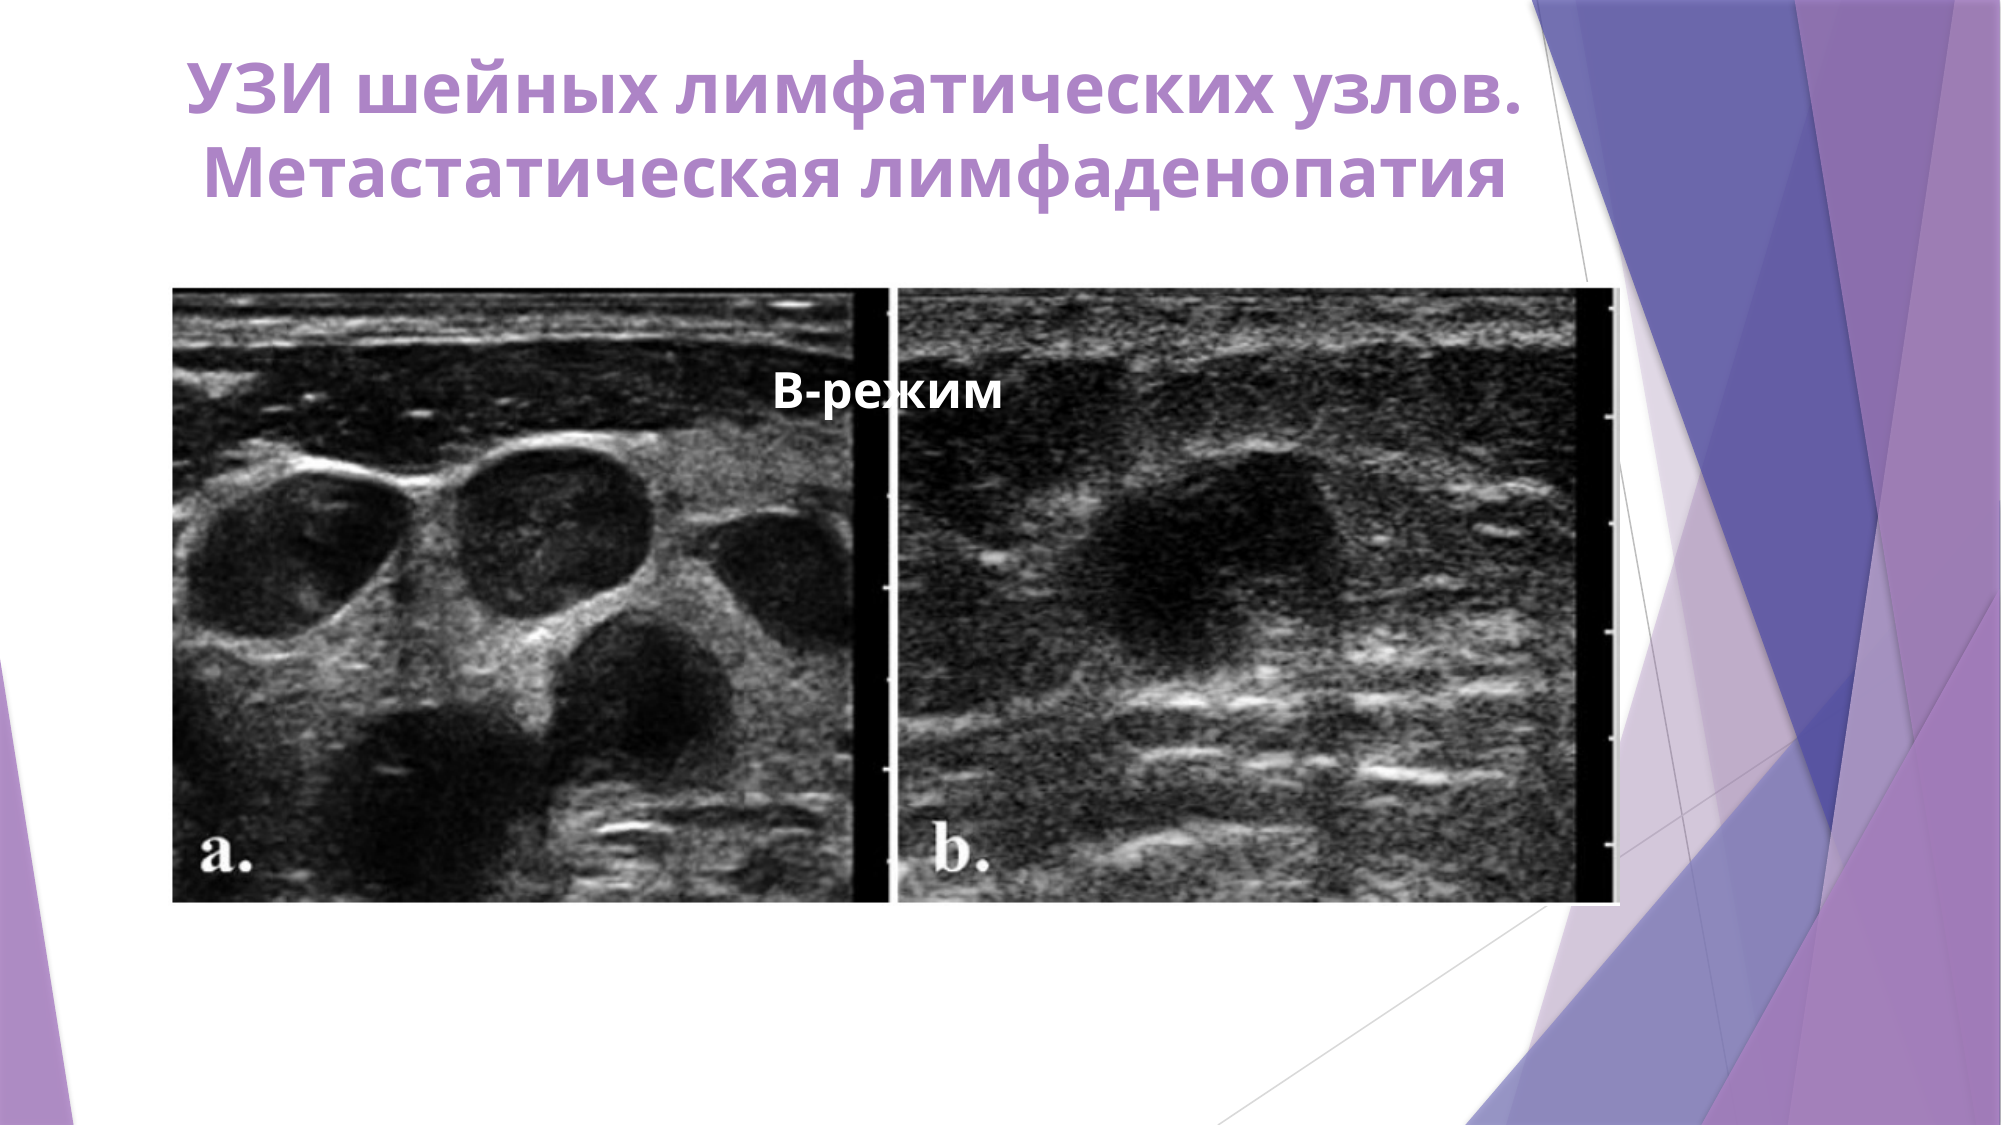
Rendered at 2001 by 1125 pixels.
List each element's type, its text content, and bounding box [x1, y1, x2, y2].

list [168, 282, 1621, 906]
text_box УЗИ шейных лимфатических узлов. Метастатическая лимфаденопатия [150, 36, 1561, 222]
